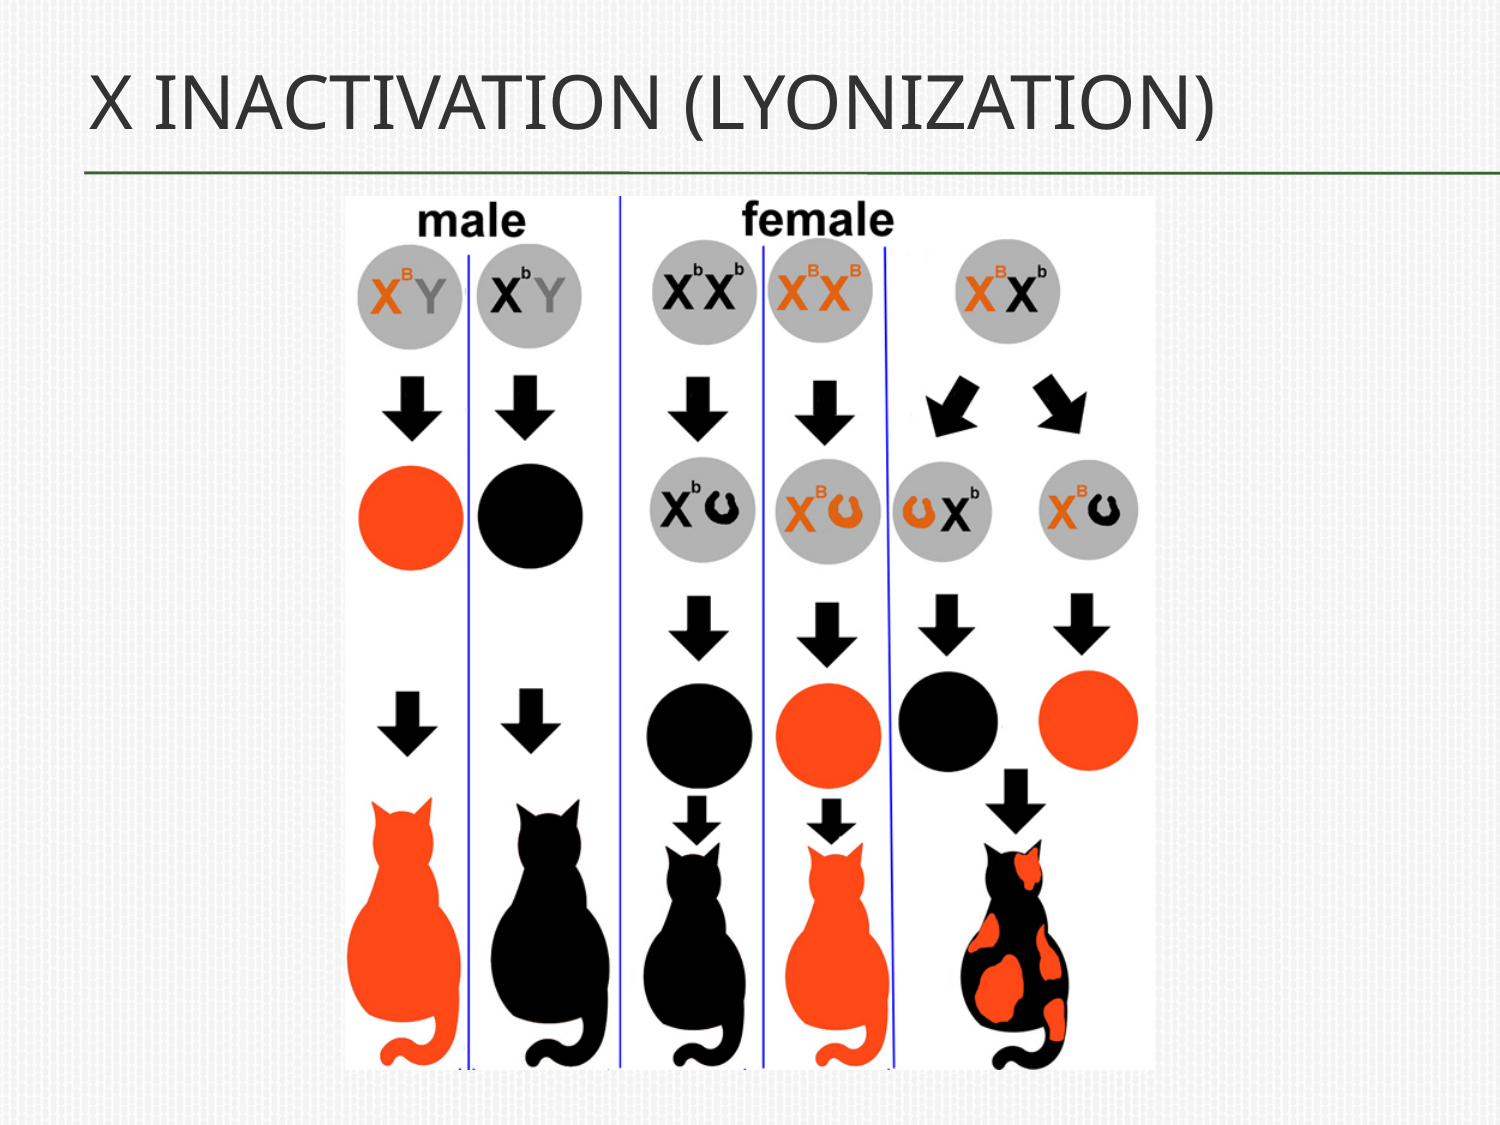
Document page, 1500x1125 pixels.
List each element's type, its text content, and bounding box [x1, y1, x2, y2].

picture [344, 195, 1156, 1071]
title X inactivation (lyonization) [75, 30, 1500, 169]
